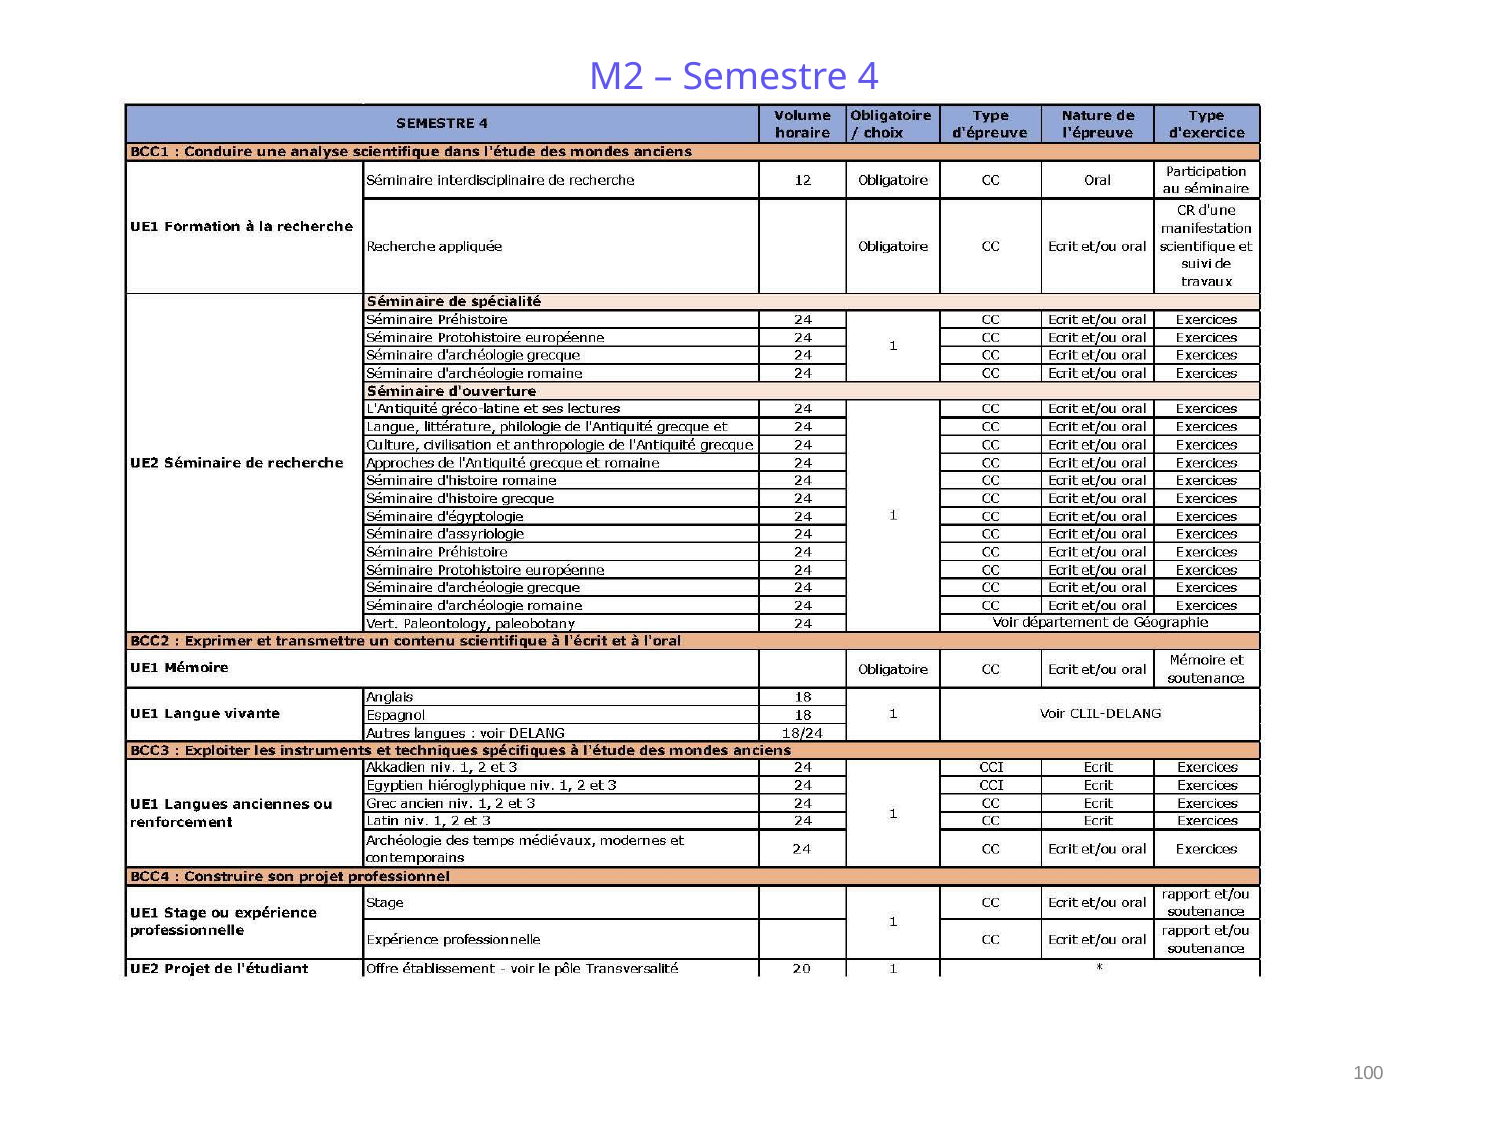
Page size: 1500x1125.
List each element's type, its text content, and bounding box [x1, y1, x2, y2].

slide_number 100 [1350, 1060, 1391, 1125]
picture [42, 22, 1346, 1125]
